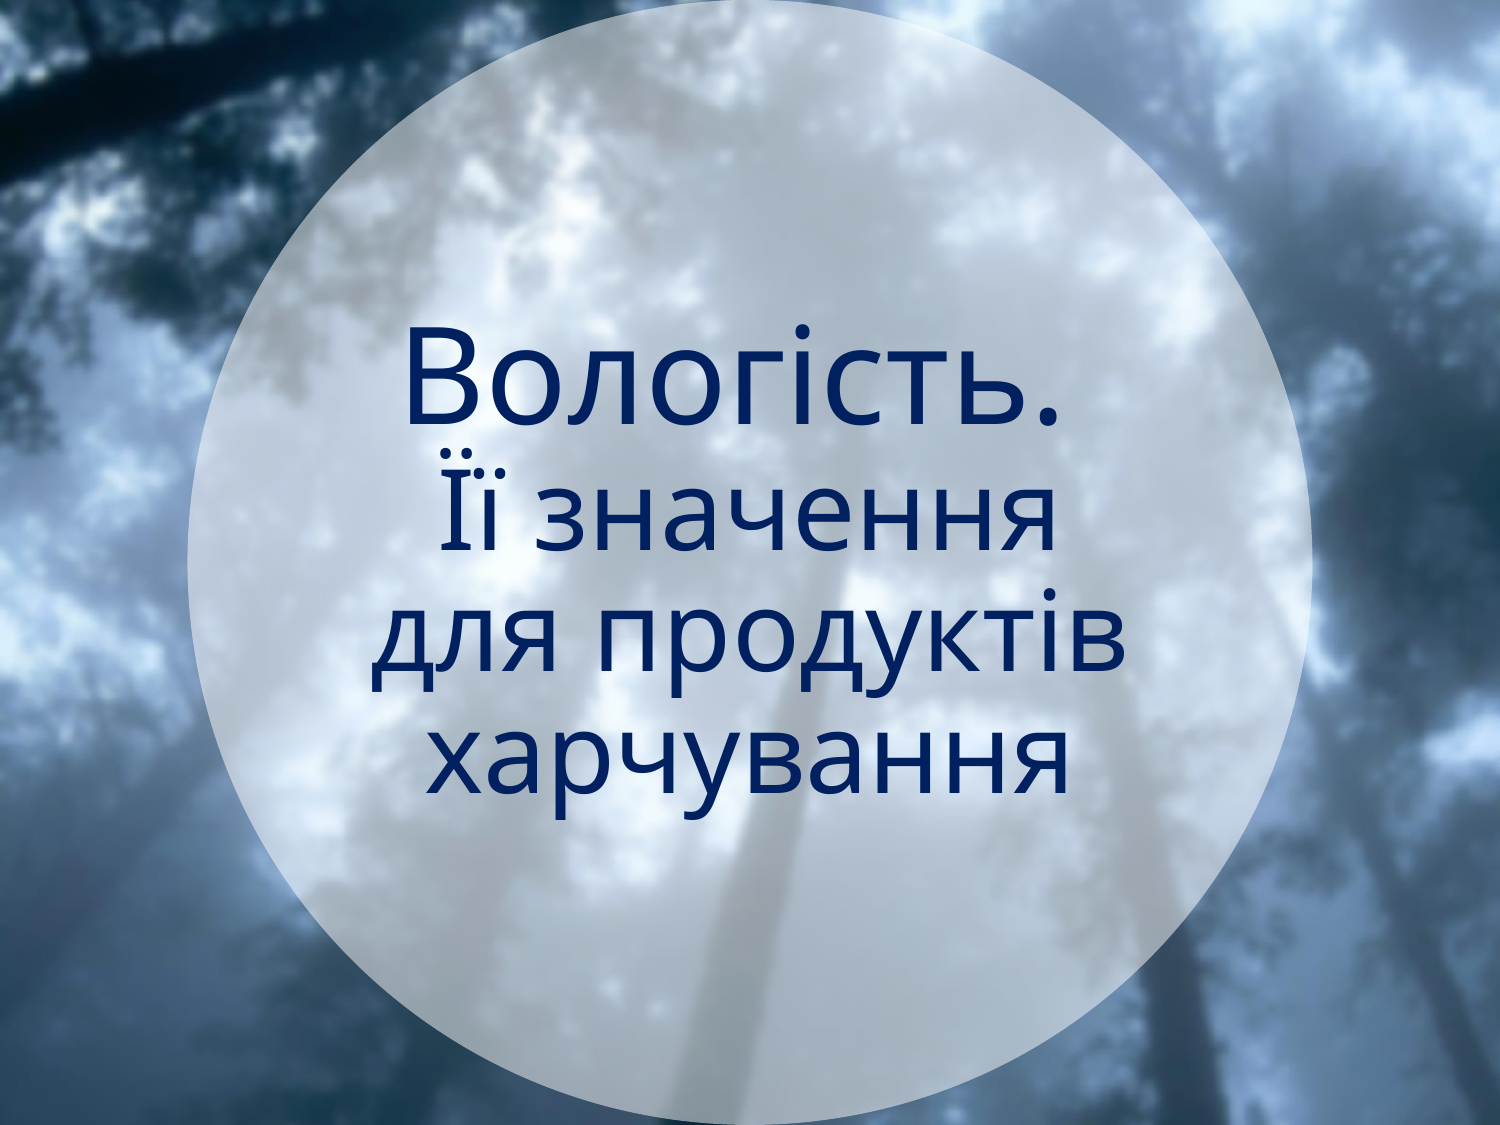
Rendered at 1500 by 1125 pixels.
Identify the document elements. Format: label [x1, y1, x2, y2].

text_box [0, 0, 1500, 1125]
